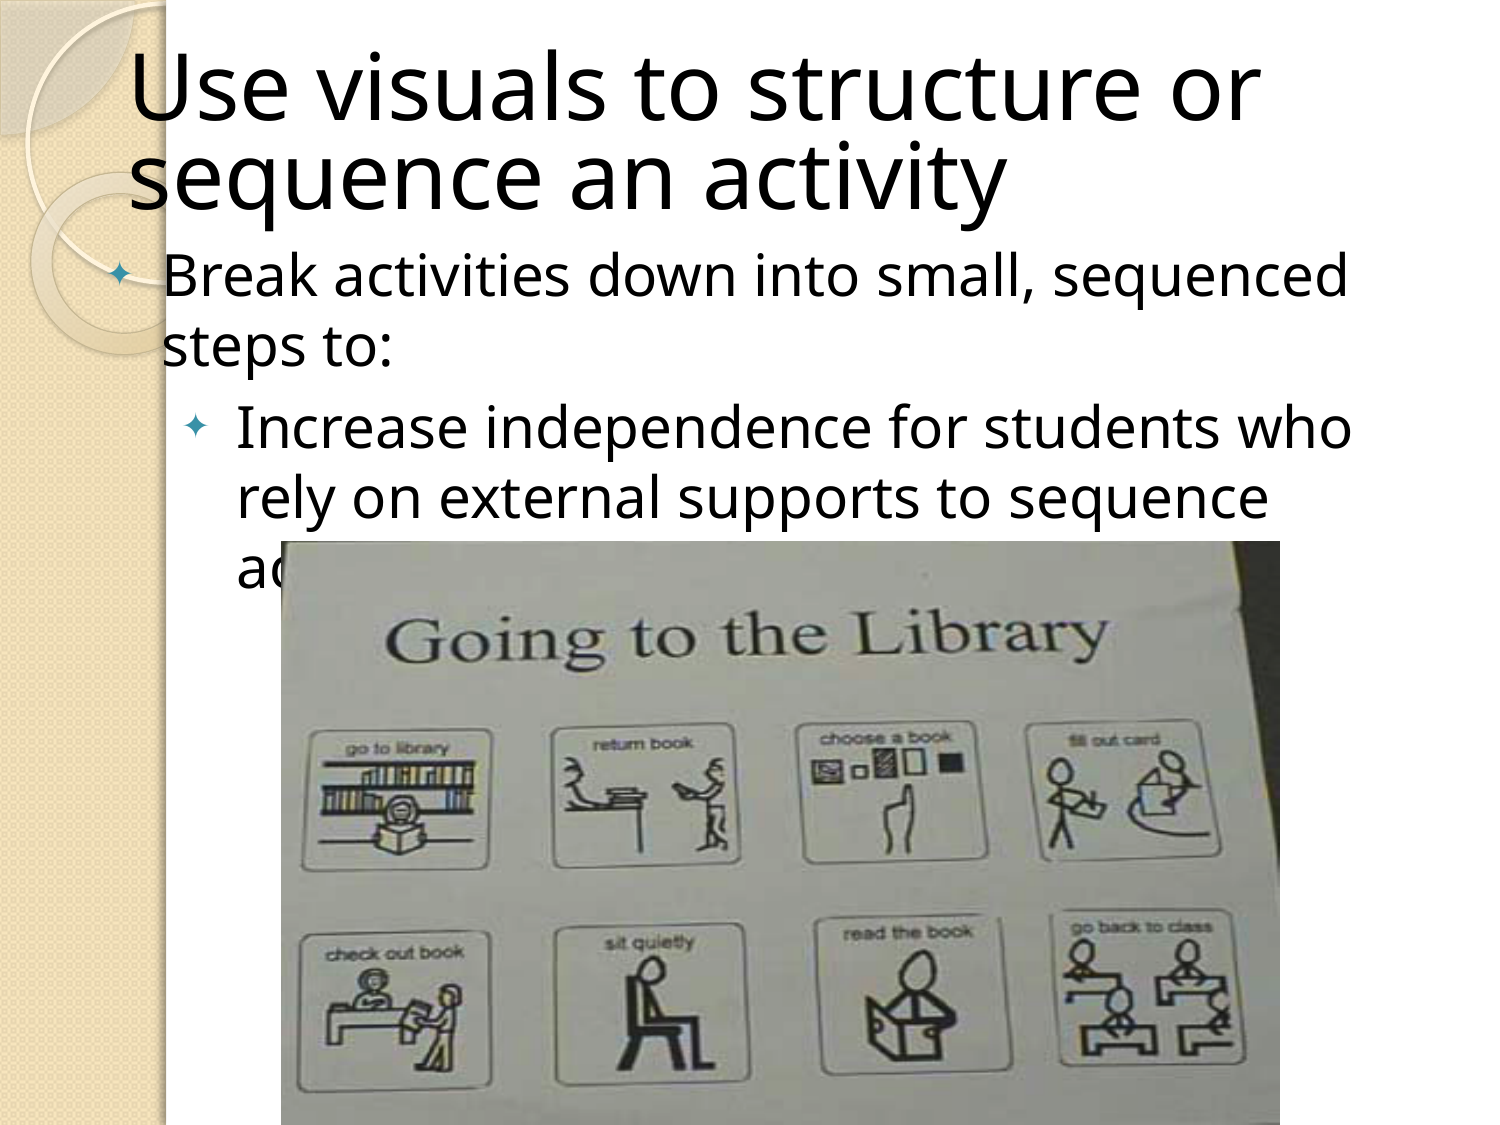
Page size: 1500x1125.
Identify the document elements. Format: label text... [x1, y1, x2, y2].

list Break activities down into small, sequenced steps to: Increase independence for students who rely on external supports to sequence activities as well as to stay on task and [55, 232, 1418, 918]
picture [280, 541, 1280, 1125]
title Use visuals to structure or sequence an activity [117, 43, 1388, 232]
